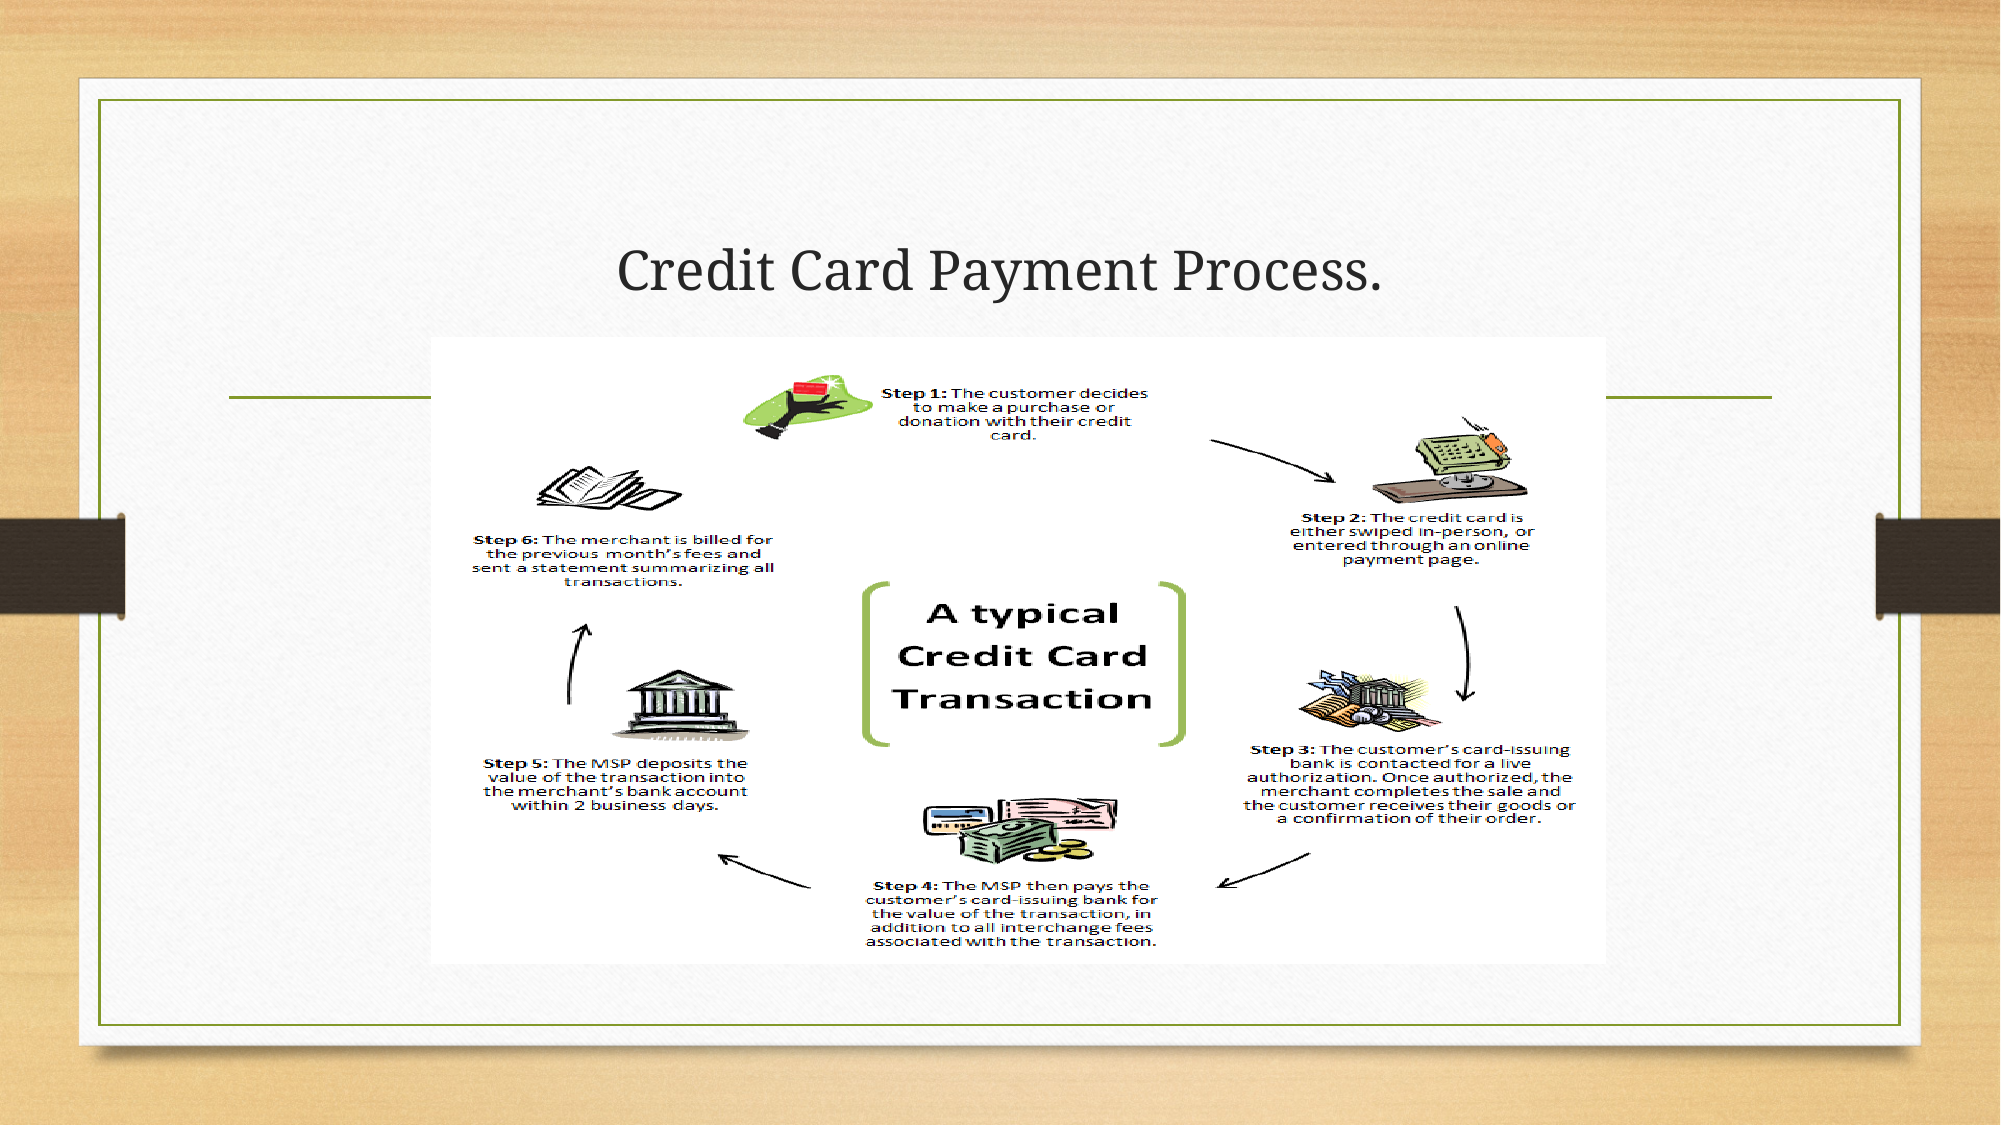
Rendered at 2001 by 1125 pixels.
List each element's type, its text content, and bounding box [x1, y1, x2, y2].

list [430, 337, 1606, 964]
picture [0, 0, 2001, 1125]
title Credit Card Payment Process. [212, 161, 1788, 375]
